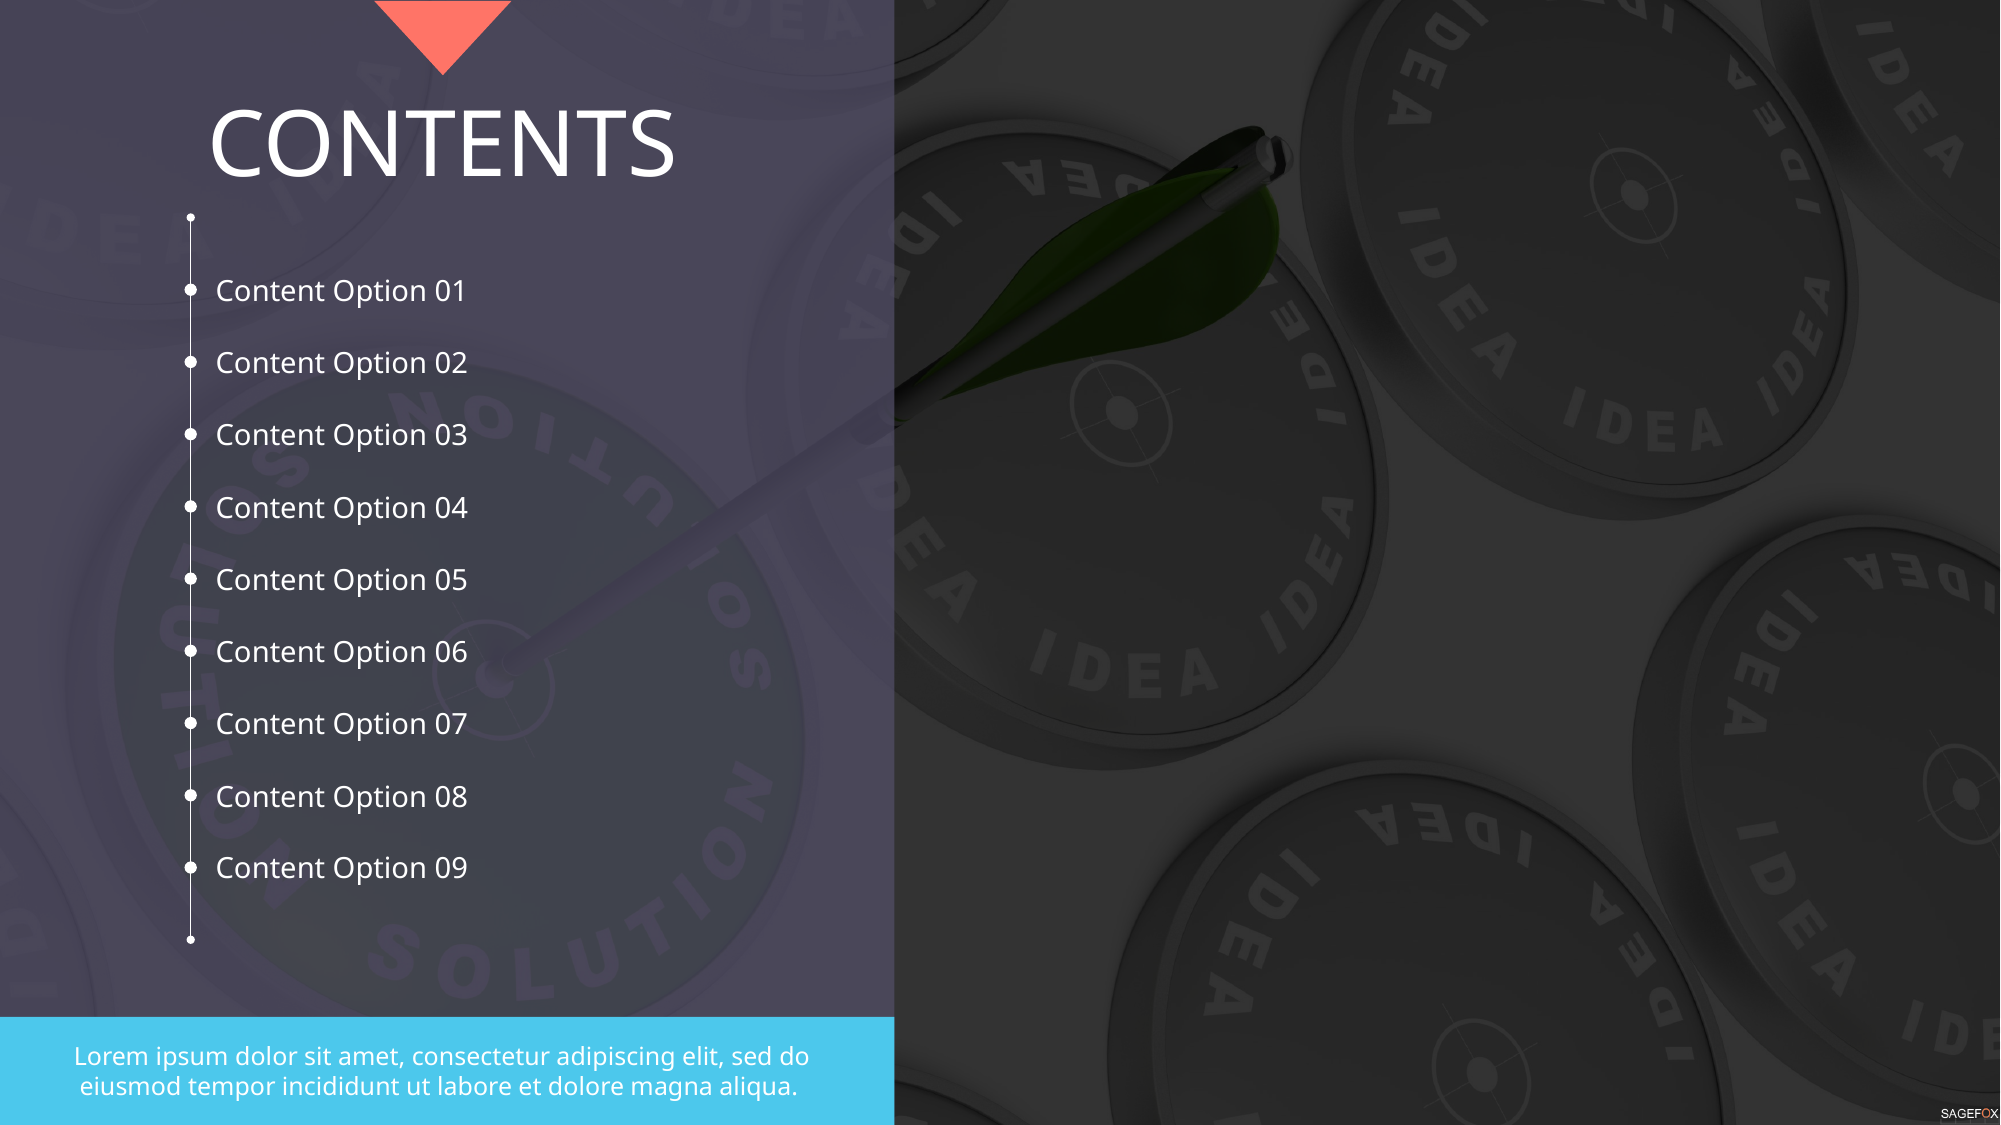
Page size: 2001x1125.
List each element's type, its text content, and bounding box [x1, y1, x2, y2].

text_box Content Option 08 [200, 770, 501, 821]
text_box [0, 0, 895, 1016]
text_box CONTENTS [142, 77, 743, 202]
text_box [0, 1016, 895, 1125]
text_box [371, 0, 514, 77]
text_box Content Option 01 [200, 264, 501, 315]
text_box Content Option 04 [200, 481, 501, 532]
text_box Content Option 06 [200, 626, 501, 676]
text_box Content Option 09 [200, 842, 501, 893]
text_box Content Option 07 [200, 697, 501, 748]
text_box Content Option 02 [200, 337, 501, 387]
picture [895, 0, 2001, 1125]
text_box Lorem ipsum dolor sit amet, consectetur adipiscing elit, sed do eiusmod tempor incididunt ut labore et dolore magna aliqua. [11, 1033, 874, 1108]
text_box Content Option 03 [200, 408, 501, 459]
text_box Content Option 05 [200, 554, 501, 604]
